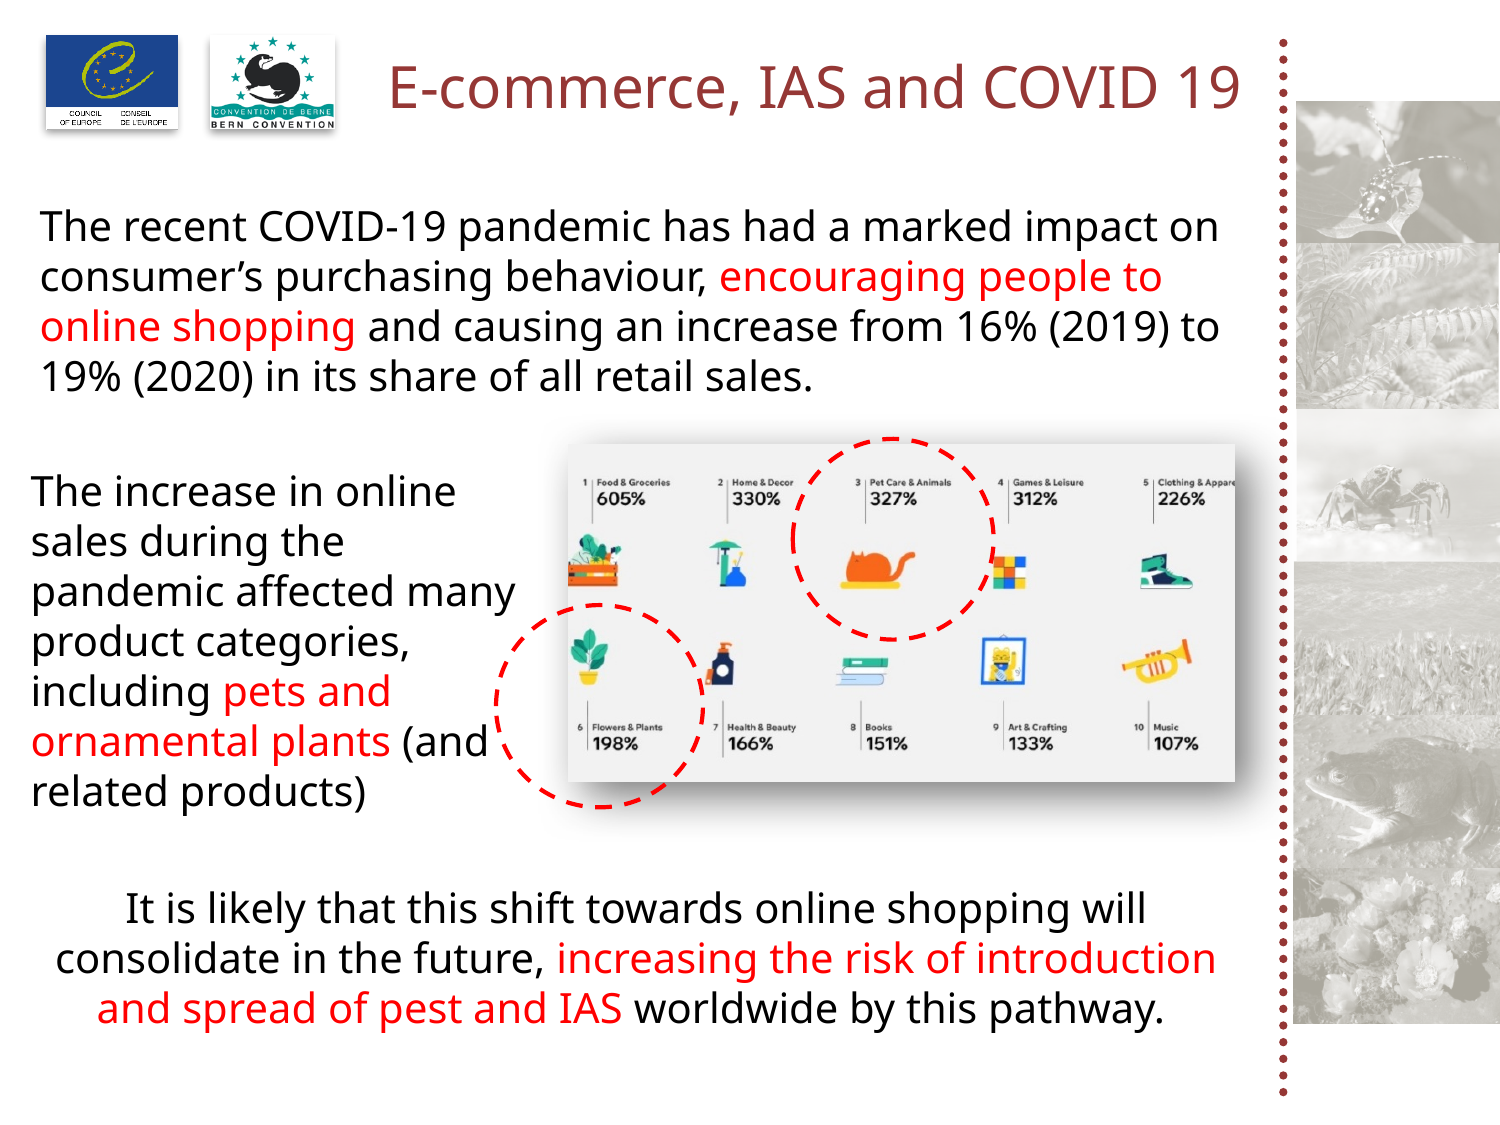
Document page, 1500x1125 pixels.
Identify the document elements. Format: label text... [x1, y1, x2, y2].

picture [1293, 101, 1500, 1024]
text_box E-commerce, IAS and COVID 19 [372, 43, 1257, 128]
text_box It is likely that this shift towards online shopping will consolidate in the future, increasing the risk of introduction and spread of pest and IAS worldwide by this pathway. [37, 874, 1235, 1039]
text_box The increase in online sales during the pandemic affected many product categories, including pets and ornamental plants (and related products) [15, 457, 537, 822]
text_box [537, 609, 662, 810]
text_box [860, 436, 926, 442]
picture [568, 444, 1236, 782]
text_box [46, 34, 335, 130]
text_box The recent COVID-19 pandemic has had a marked impact on consumer’s purchasing behaviour, encouraging people to online shopping and causing an increase from 16% (2019) to 19% (2020) in its share of all retail sales. [24, 191, 1242, 407]
